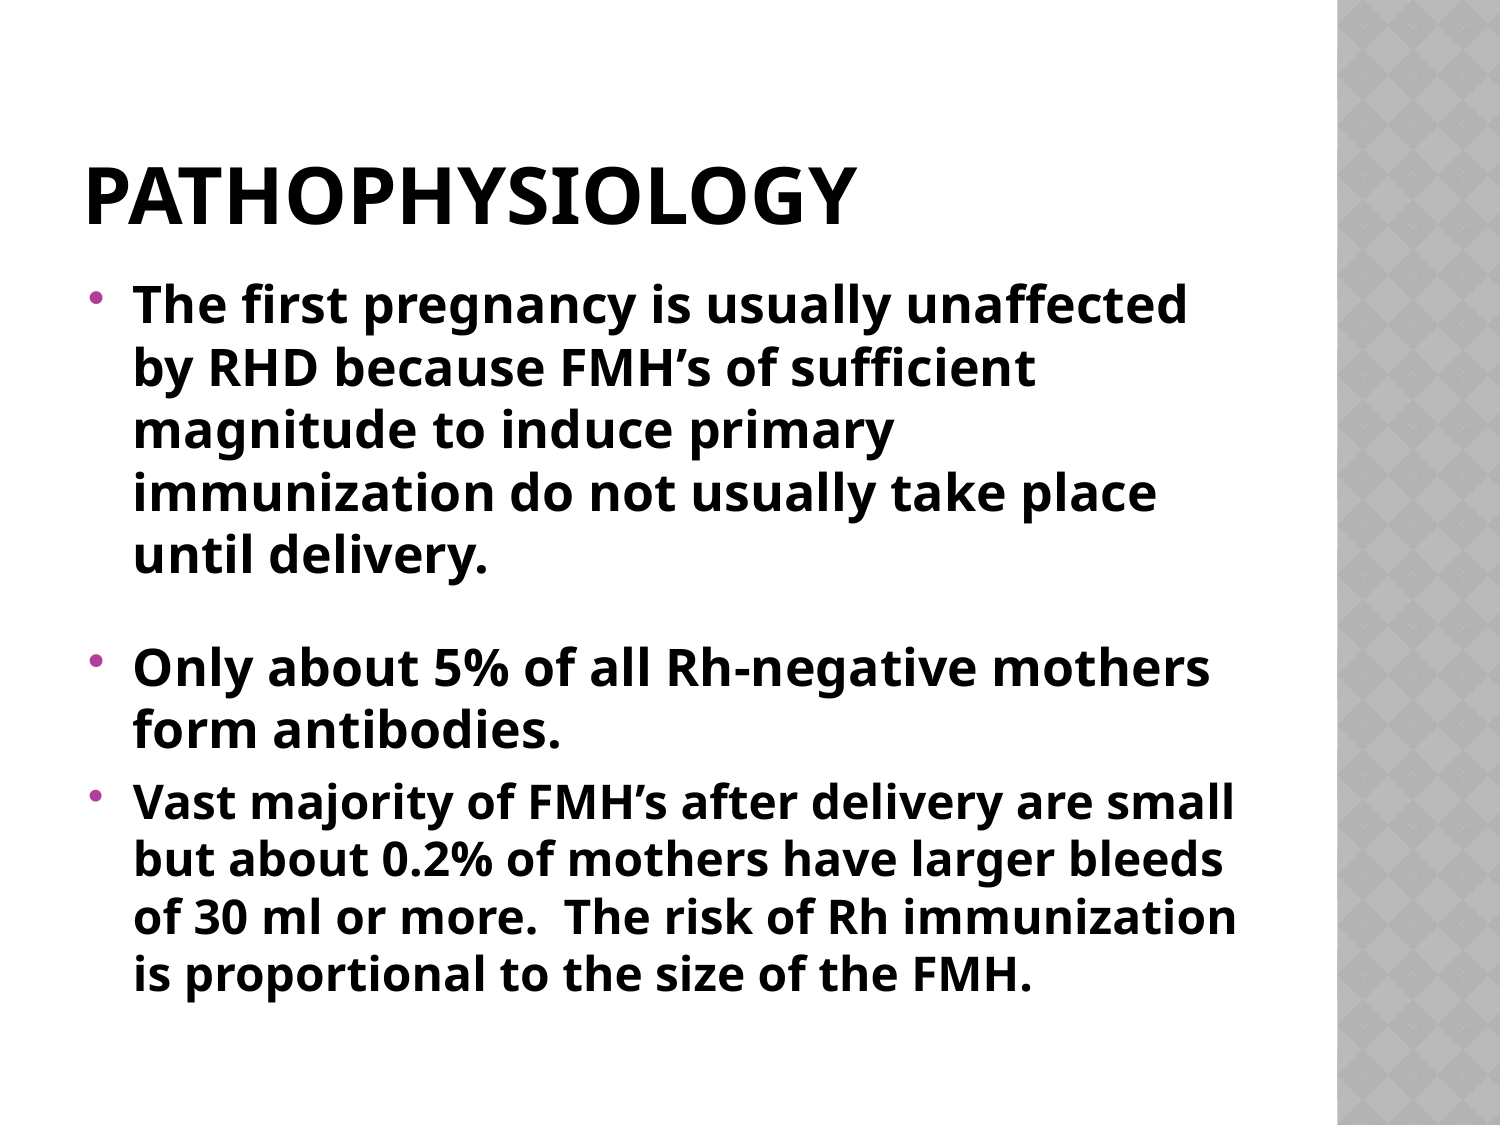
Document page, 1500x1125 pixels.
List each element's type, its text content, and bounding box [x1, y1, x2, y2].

list The first pregnancy is usually unaffected by RHD because FMH’s of sufficient magnitude to induce primary immunization do not usually take place until delivery. Only about 5% of all Rh-negative mothers form antibodies. Vast majority of FMH’s after delivery are small but about 0.2% of mothers have larger bleeds of 30 ml or more. The risk of Rh immunization is proportional to the size of the FMH. [75, 264, 1263, 1059]
title Pathophysiology [75, 52, 1263, 240]
